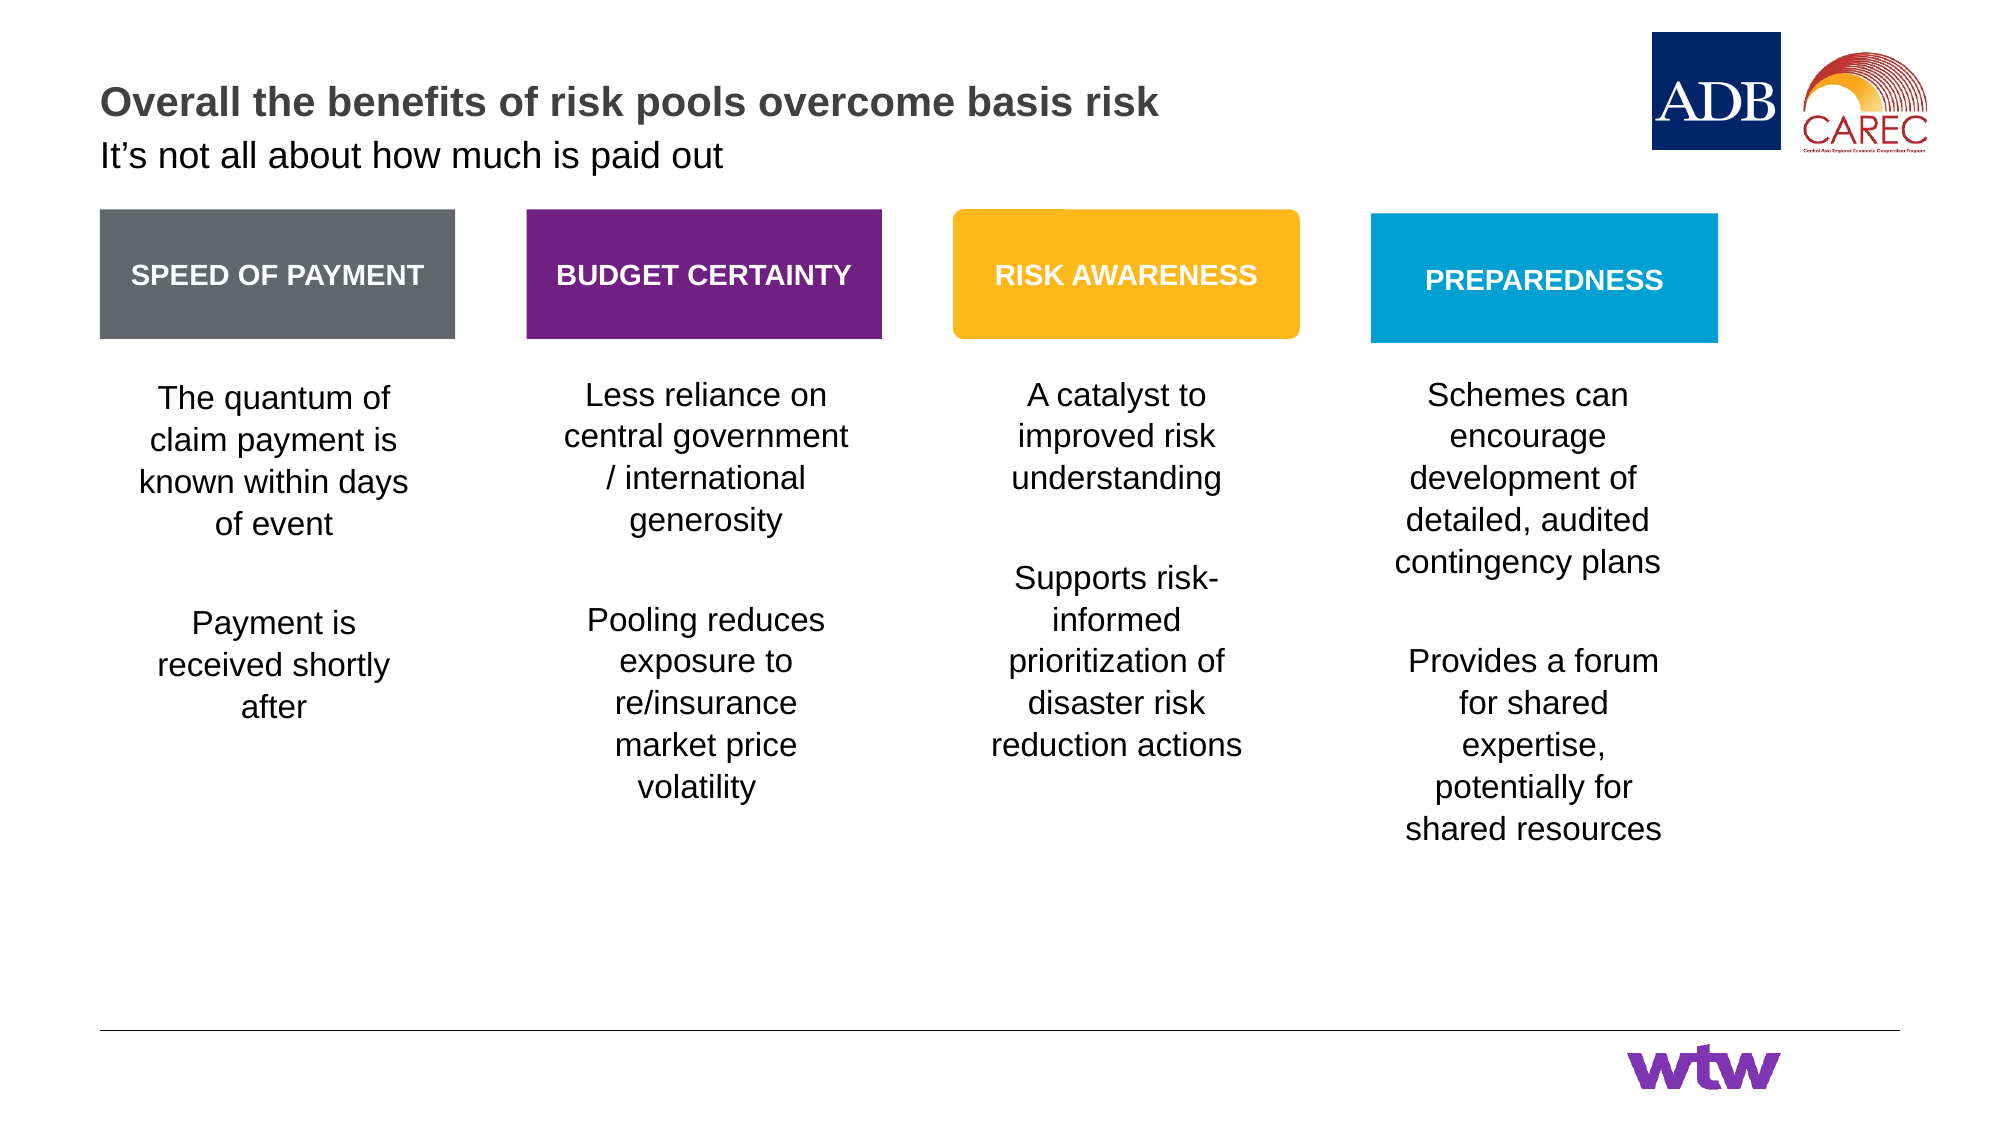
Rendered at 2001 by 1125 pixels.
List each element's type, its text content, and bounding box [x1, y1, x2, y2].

text_box A catalyst to improved risk understanding Supports risk-informed prioritization of disaster risk reduction actions [952, 364, 1267, 899]
text_box SPEED OF PAYMENT [99, 209, 456, 339]
picture [1652, 32, 1781, 75]
list It’s not all about how much is paid out [99, 131, 1900, 177]
title Overall the benefits of risk pools overcome basis risk [99, 75, 1900, 126]
text_box The quantum of claim payment is known within days of event Payment is received shortly after [99, 367, 431, 902]
text_box Schemes can encourage development of detailed, audited contingency plans Provides a forum for shared expertise, potentially for shared resources [1353, 364, 1685, 899]
text_box PREPAREDNESS [1371, 213, 1719, 343]
picture [1617, 1035, 1790, 1098]
picture [1652, 126, 1781, 131]
text_box RISK AWARENESS [952, 209, 1300, 339]
text_box BUDGET CERTAINTY [526, 209, 882, 339]
text_box Less reliance on central government / international generosity Pooling reduces exposure to re/insurance market price volatility [534, 364, 866, 899]
picture [1801, 40, 1929, 159]
